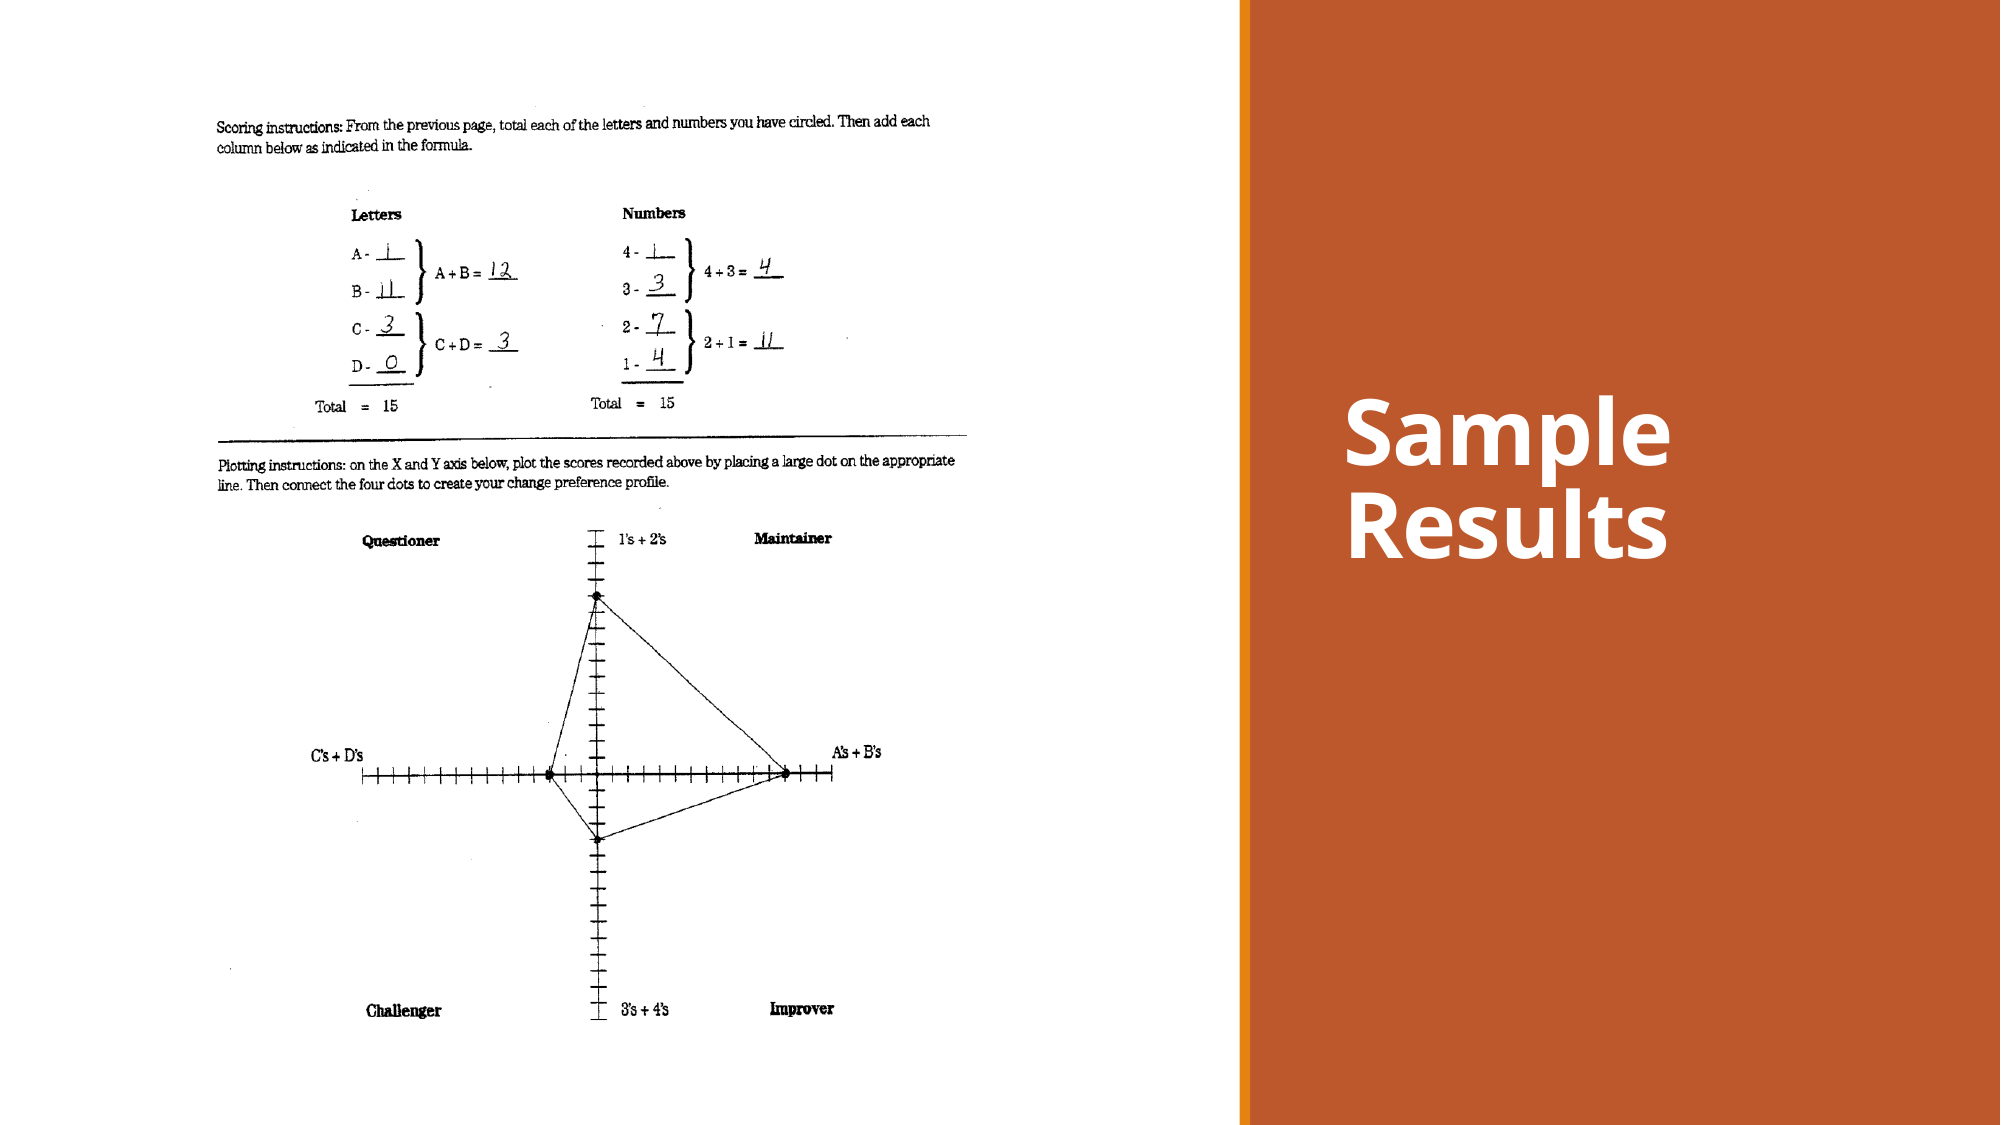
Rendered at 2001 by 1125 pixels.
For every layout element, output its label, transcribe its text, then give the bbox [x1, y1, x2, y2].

title Sample Results [1328, 104, 1929, 585]
text_box [1238, 723, 1251, 1125]
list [204, 95, 968, 1051]
text_box [0, 0, 1238, 1125]
text_box [1238, 0, 1251, 710]
text_box [1251, 0, 2000, 1125]
